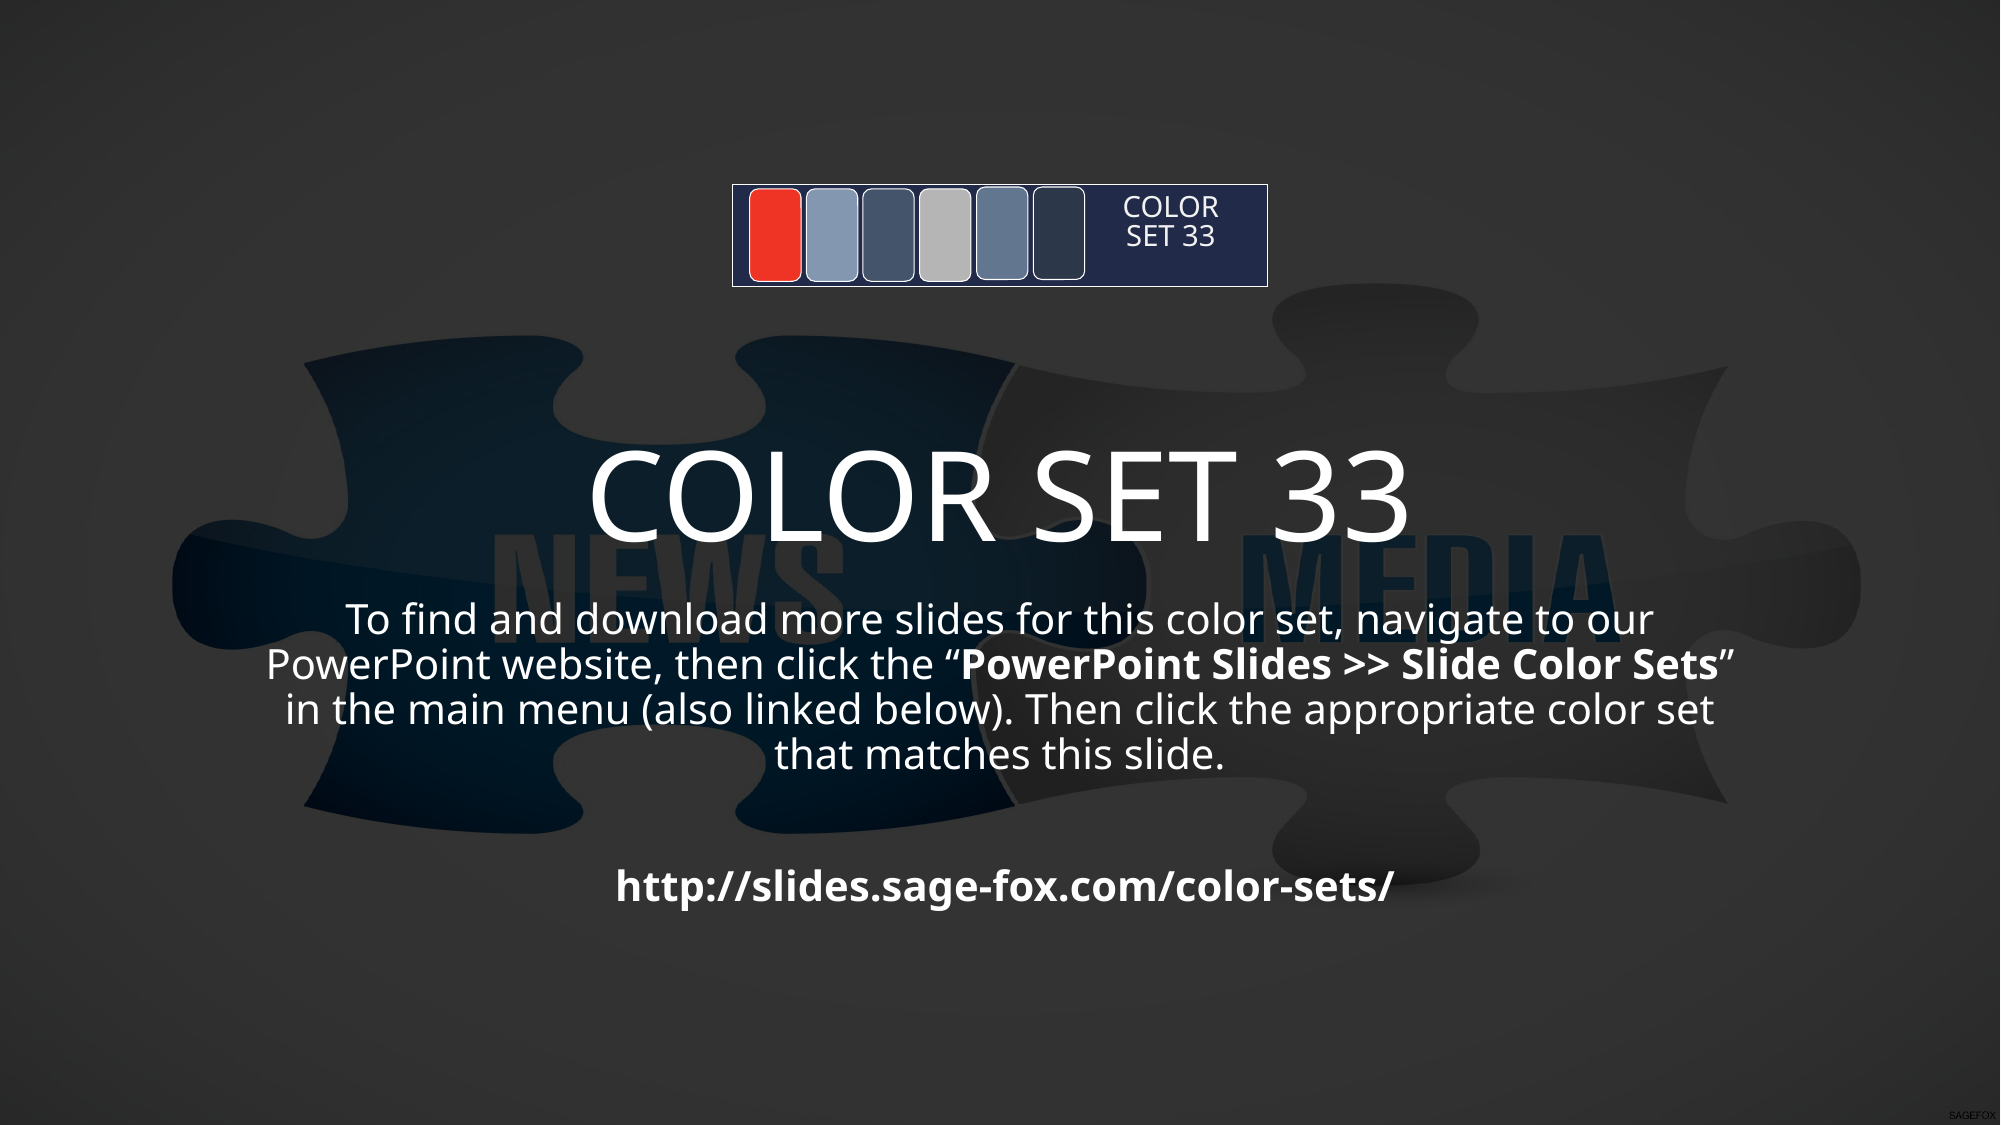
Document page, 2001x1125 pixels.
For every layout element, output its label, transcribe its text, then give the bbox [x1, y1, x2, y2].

subtitle To find and download more slides for this color set, navigate to our PowerPoint website, then click the “PowerPoint Slides >> Slide Color Sets” in the main menu (also linked below). Then click the appropriate color set that matches this slide. http://slides.sage-fox.com/color-sets/ [249, 590, 1750, 863]
picture [0, 0, 2001, 1125]
title COLOR SET 33 [249, 184, 1750, 576]
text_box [732, 184, 1268, 290]
